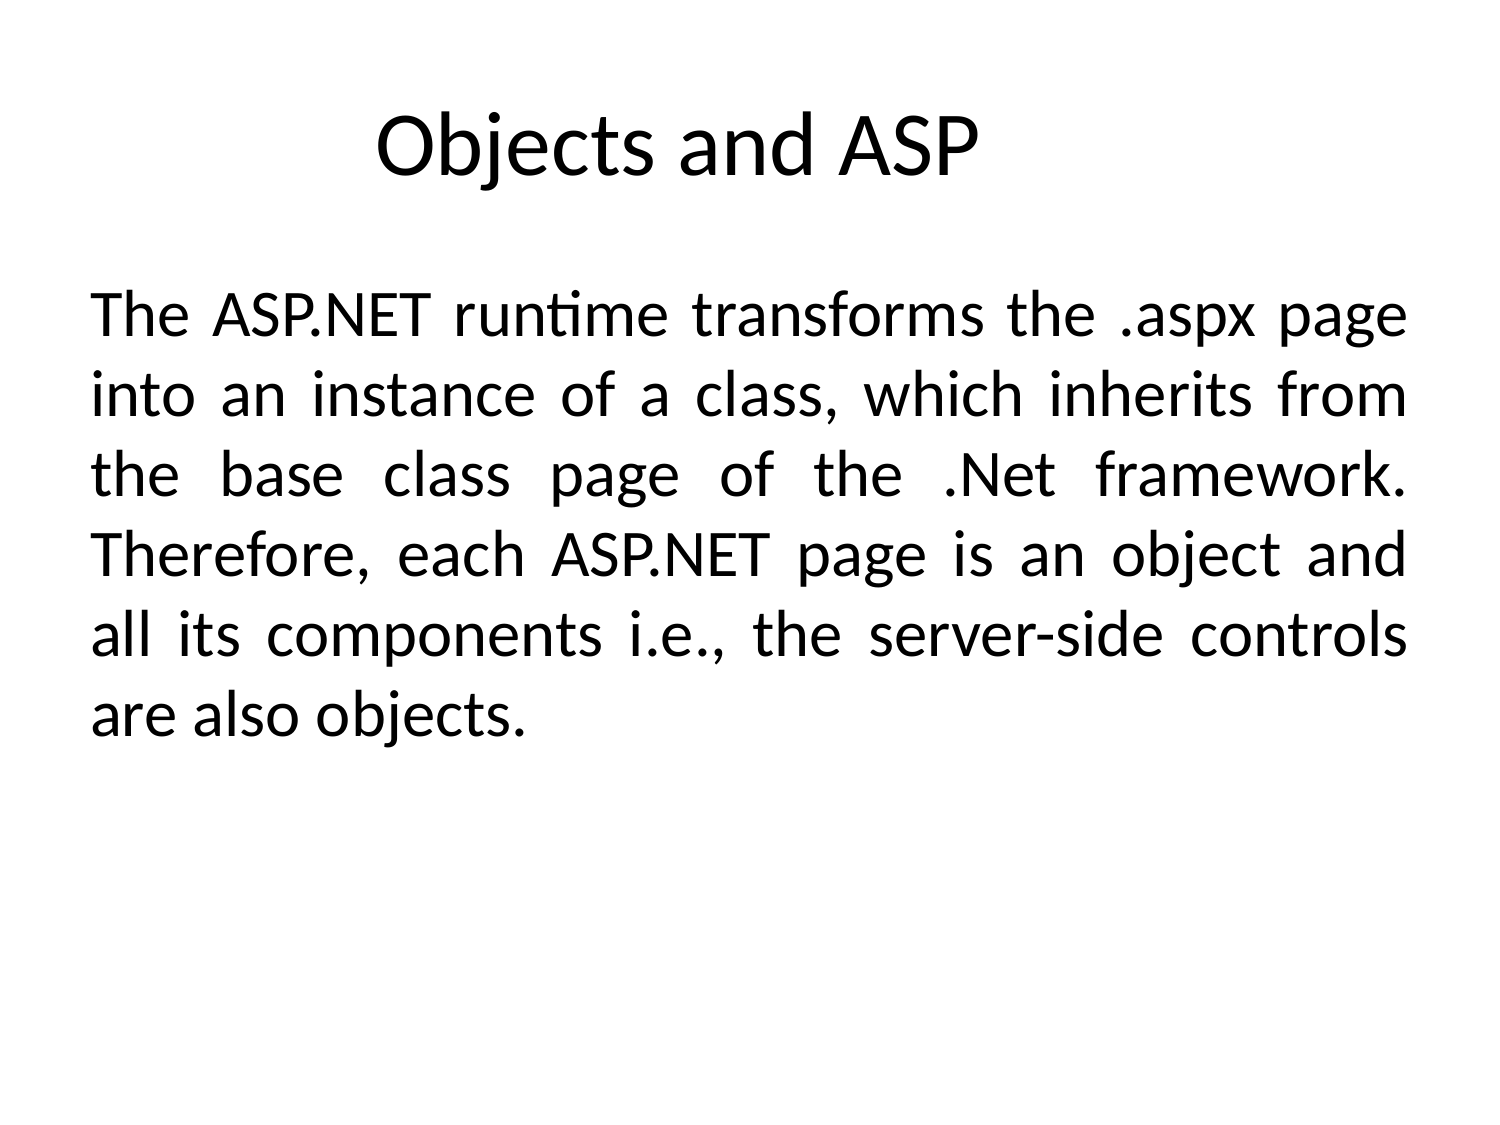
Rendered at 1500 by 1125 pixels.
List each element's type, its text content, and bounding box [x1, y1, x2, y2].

title Objects and ASP [75, 45, 1425, 233]
list The ASP.NET runtime transforms the .aspx page into an instance of a class, which inherits from the base class page of the .Net framework. Therefore, each ASP.NET page is an object and all its components i.e., the server-side controls are also objects. [75, 262, 1425, 1005]
